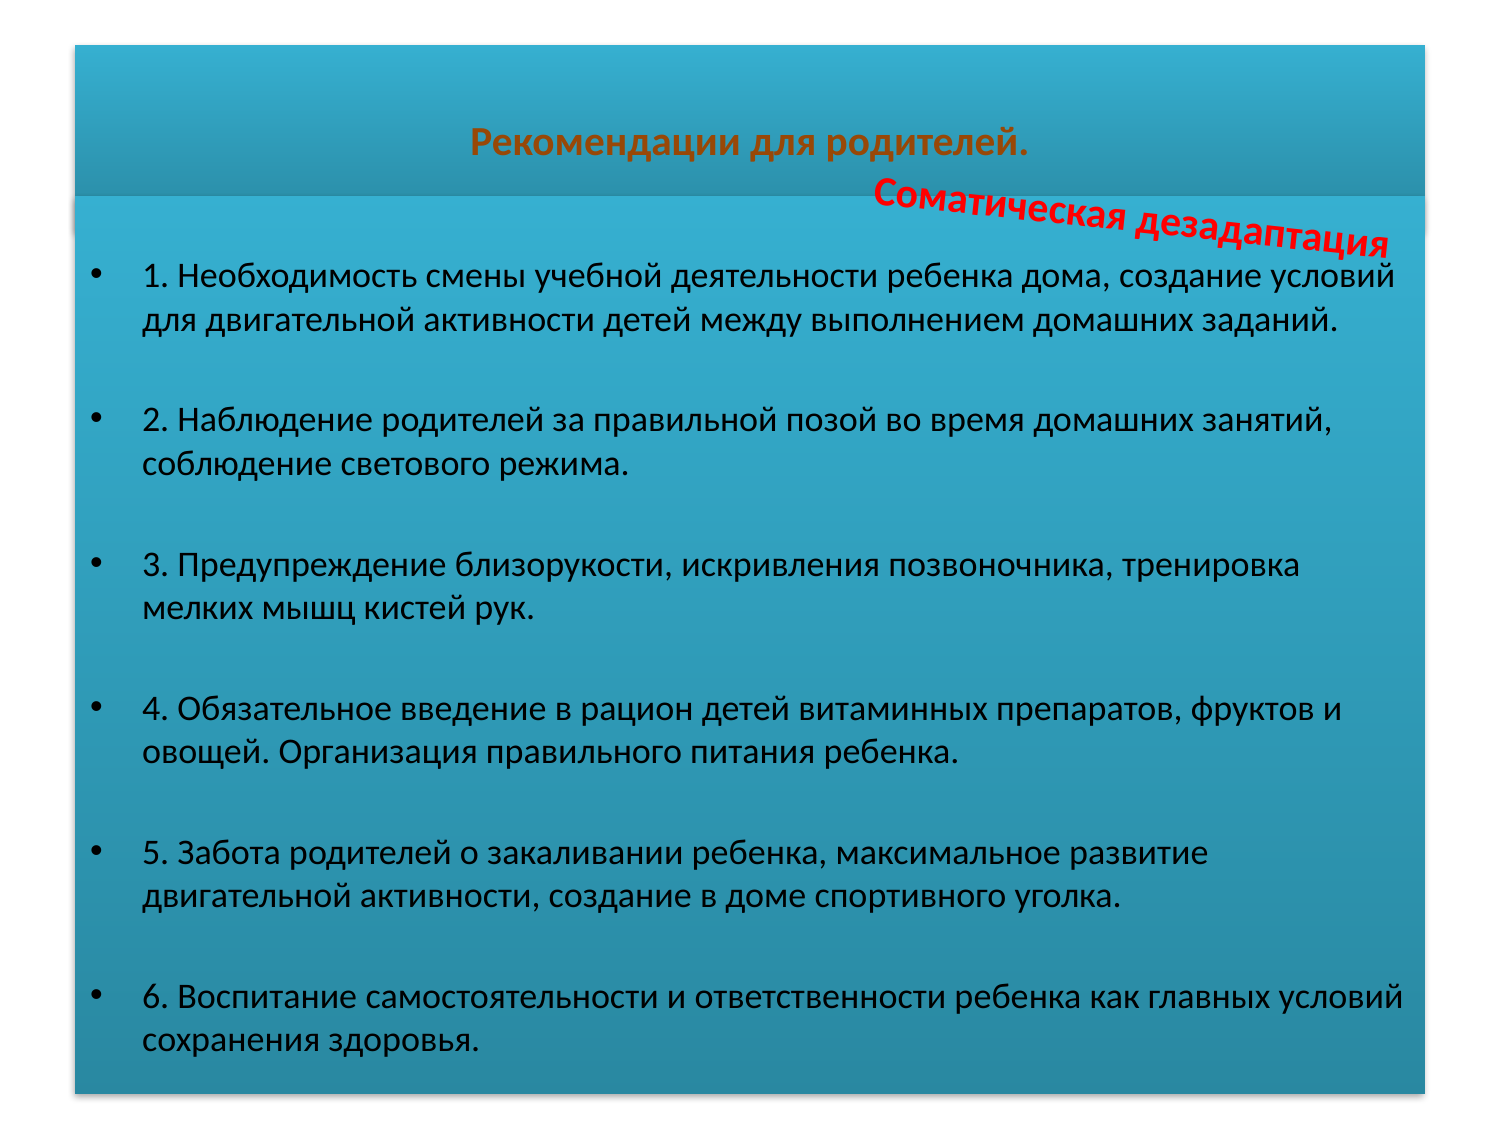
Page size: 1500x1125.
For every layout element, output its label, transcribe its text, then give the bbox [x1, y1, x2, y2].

title Рекомендации для родителей. [75, 45, 1425, 195]
text_box Соматическая дезадаптация [856, 153, 1500, 288]
list 1. Необходимость смены учебной деятельности ребенка дома, создание условий для двигательной активности детей между выполнением домашних заданий. 2. Наблюдение родителей за правильной позой во время домашних занятий, соблюдение светового режима. 3. Предупреждение близорукости, искривления позвоночника, тренировка мелких мышц кистей рук. 4. Обязательное введение в рацион детей витаминных препаратов, фруктов и овощей. Организация правильного питания ребенка. 5. Забота родителей о закаливании ребенка, максимальное развитие двигательной активности, создание в доме спортивного уголка. 6. Воспитание самостоятельности и ответственности ребенка как главных условий сохранения здоровья. [75, 196, 1425, 1094]
